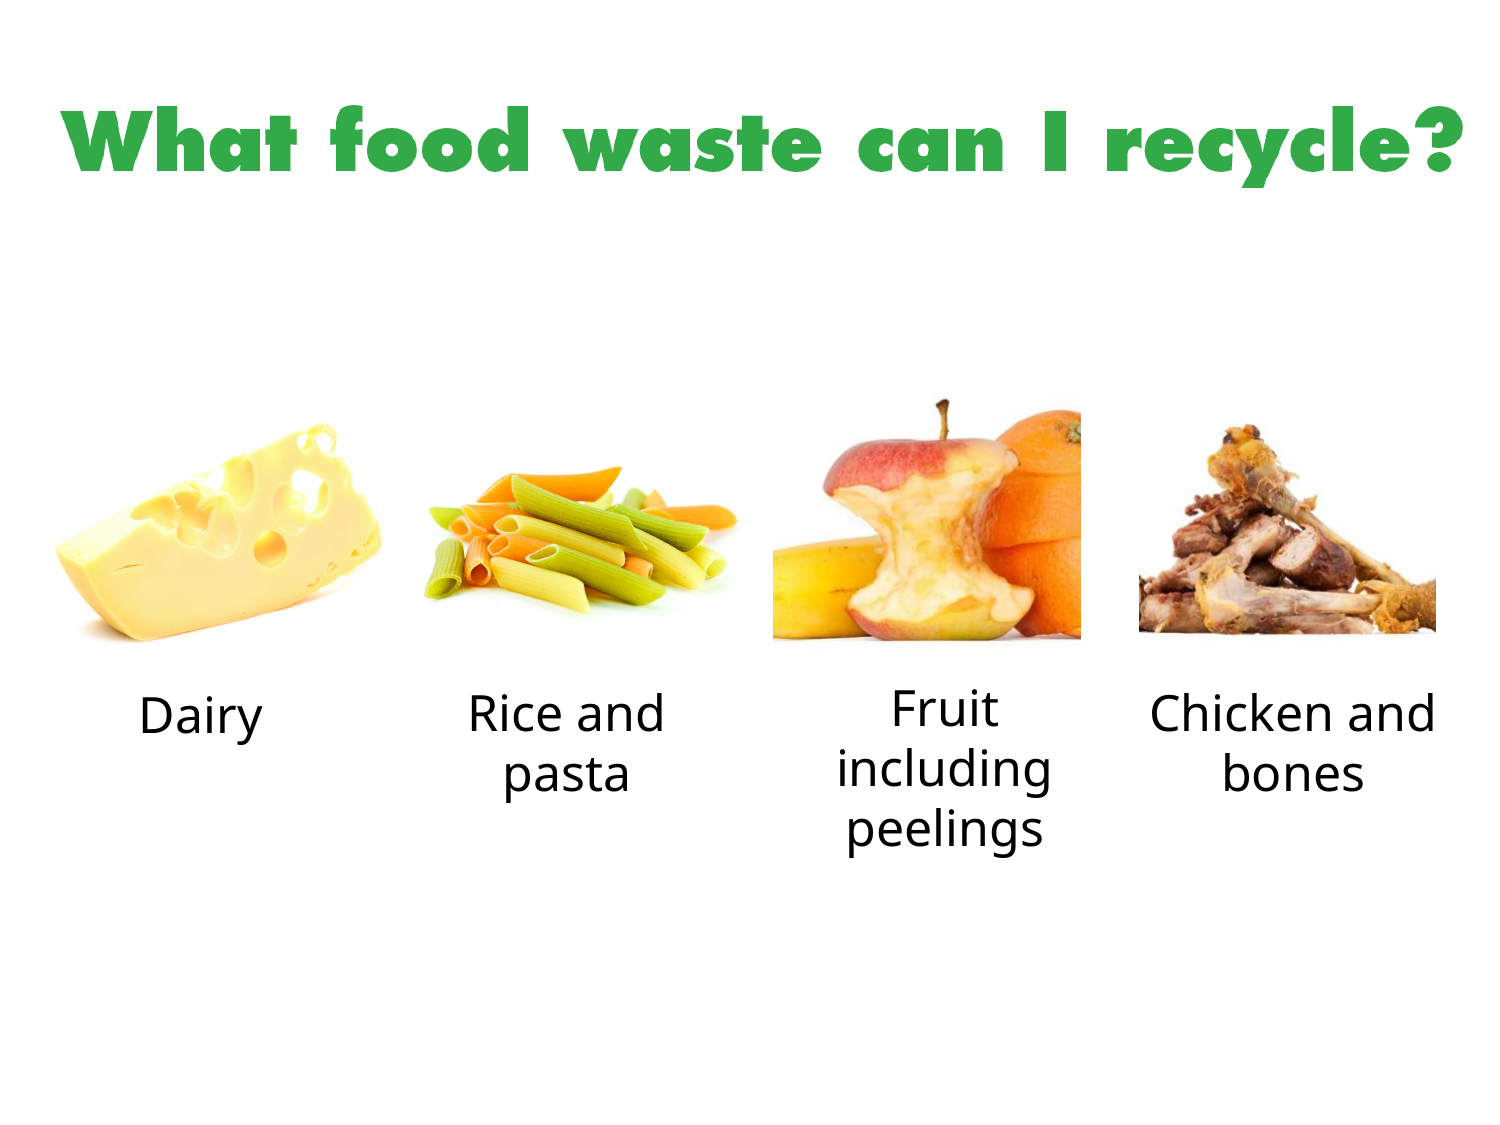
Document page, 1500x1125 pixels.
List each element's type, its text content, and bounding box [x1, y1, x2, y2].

picture [773, 349, 1081, 670]
text_box Chicken and bones [1080, 674, 1500, 809]
picture [1139, 408, 1436, 658]
picture [60, 101, 1471, 197]
picture [41, 396, 763, 657]
text_box Fruit including peelings [820, 678, 1069, 864]
text_box Rice and pasta [407, 674, 727, 809]
text_box Dairy [123, 675, 302, 751]
